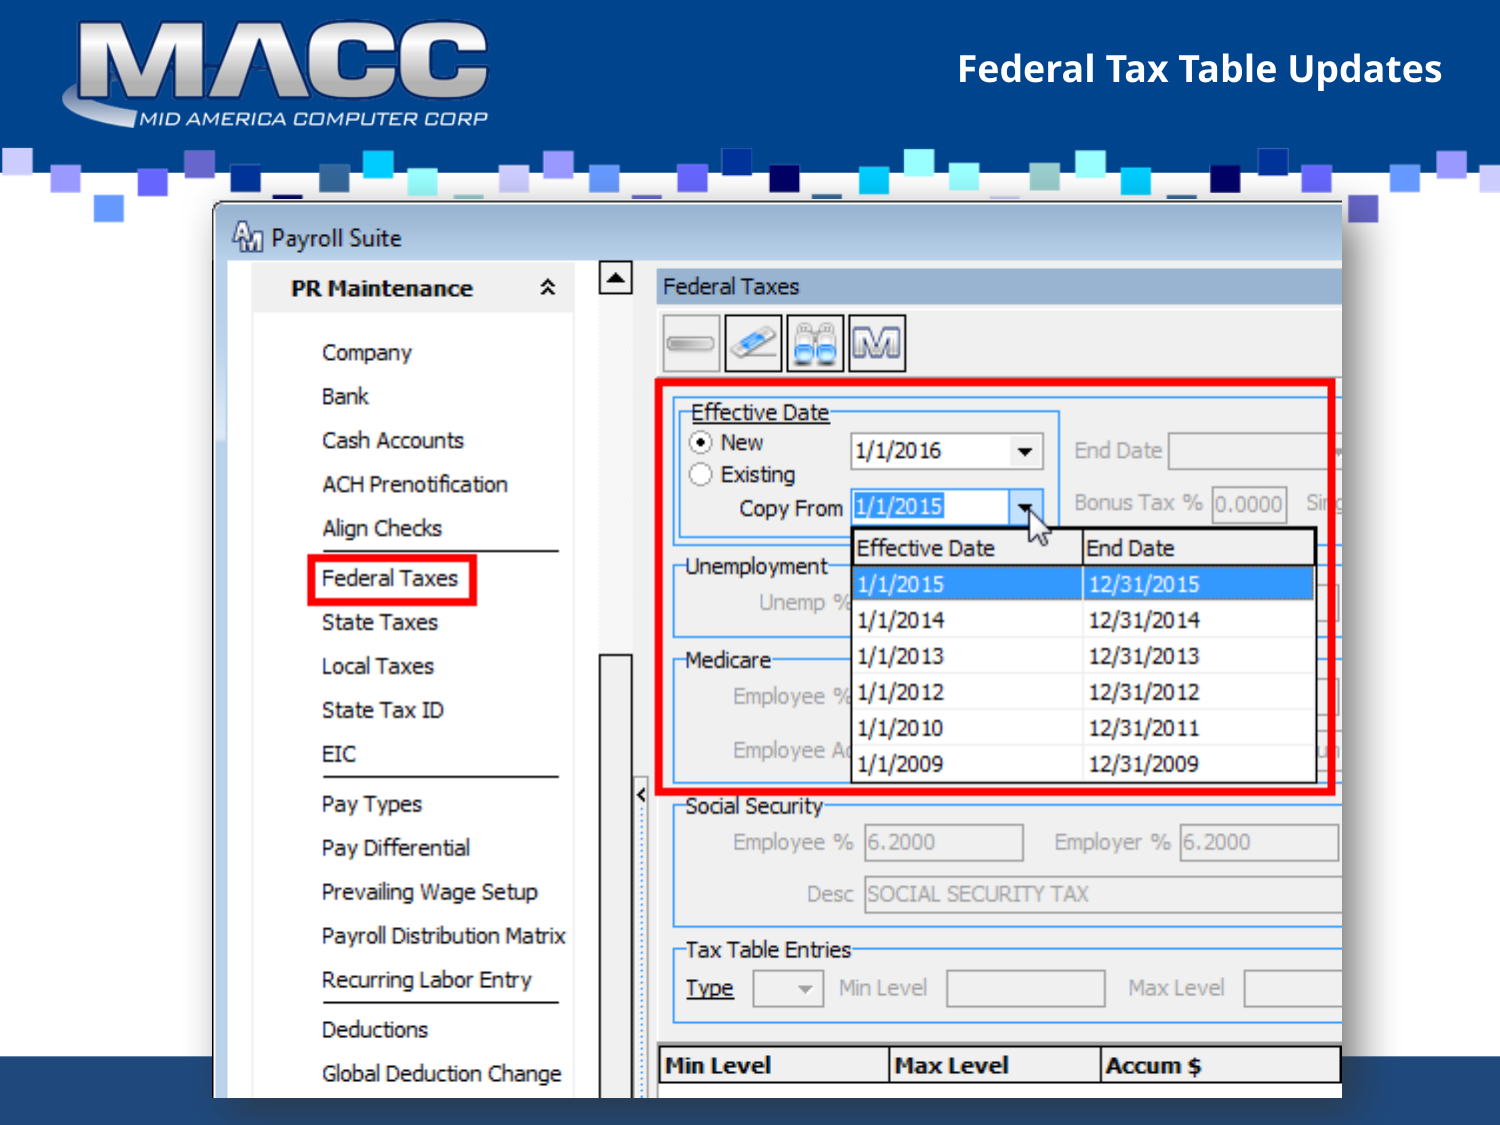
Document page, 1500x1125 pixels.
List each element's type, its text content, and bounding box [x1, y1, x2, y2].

picture [0, 0, 1500, 1125]
text_box Federal Tax Table Updates [941, 37, 1458, 98]
